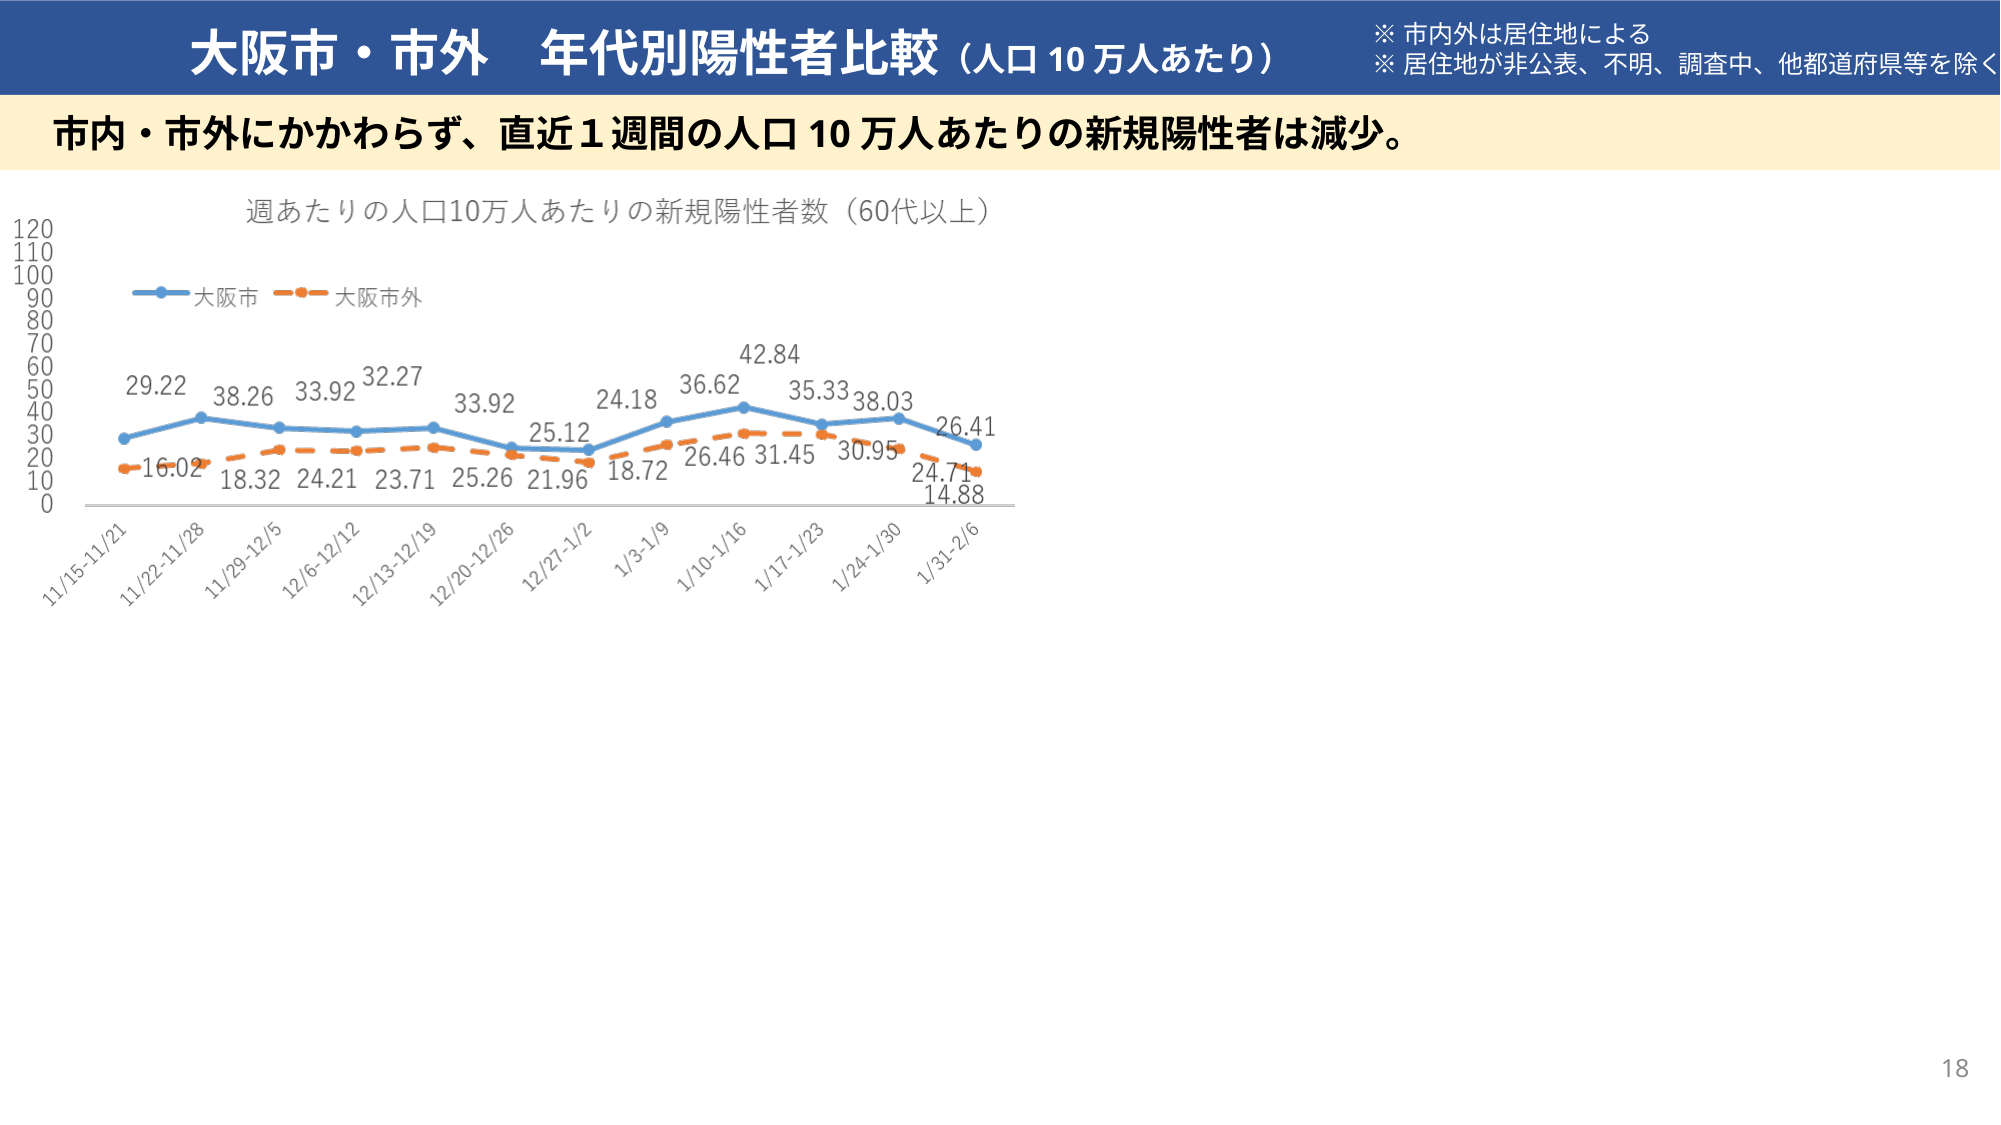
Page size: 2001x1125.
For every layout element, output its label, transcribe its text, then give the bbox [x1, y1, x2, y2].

text_box 大阪市・市外 年代別陽性者比較（人口10万人あたり） [0, 0, 2000, 94]
text_box ※市内外は居住地による ※居住地が非公表、不明、調査中、他都道府県等を除く [1357, 11, 2000, 86]
slide_number 18 [1534, 1040, 1985, 1100]
text_box 市内・市外にかかわらず、直近１週間の人口10万人あたりの新規陽性者は減少。 [0, 94, 2000, 171]
picture [8, 176, 1015, 629]
